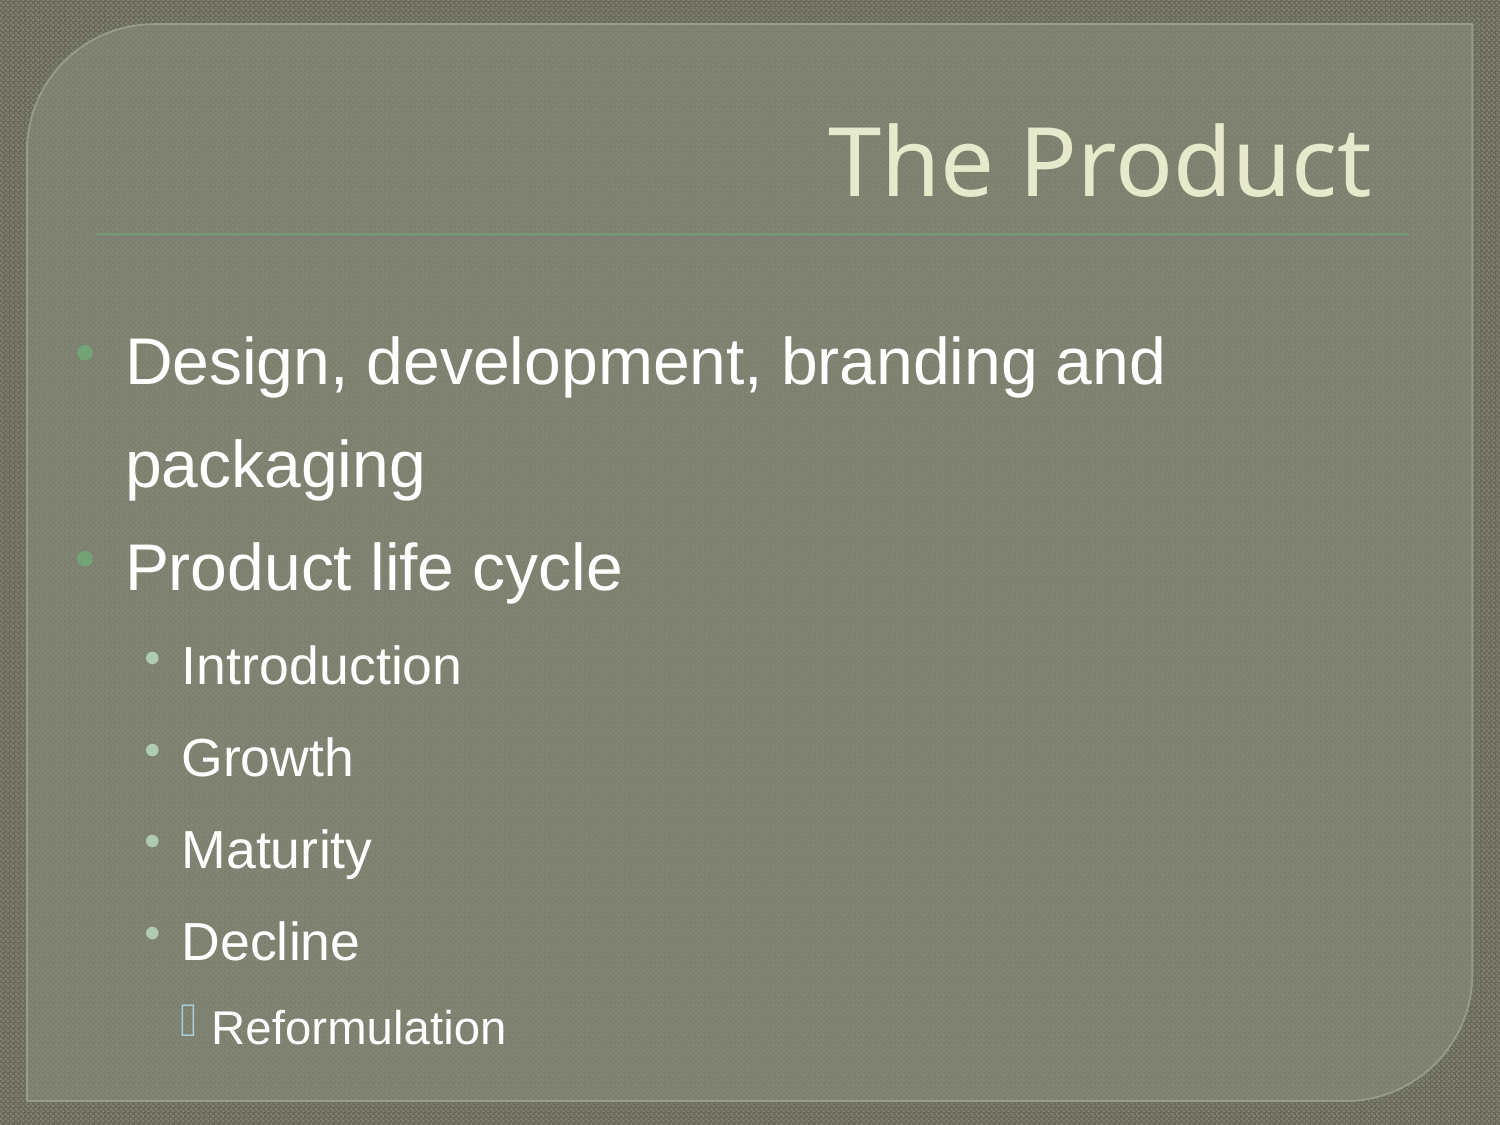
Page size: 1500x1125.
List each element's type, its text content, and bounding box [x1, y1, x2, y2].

list Design, development, branding and packaging Product life cycle Introduction Growth Maturity Decline Reformulation [62, 287, 1438, 1063]
title The Product [112, 50, 1388, 224]
picture [0, 0, 1500, 1125]
